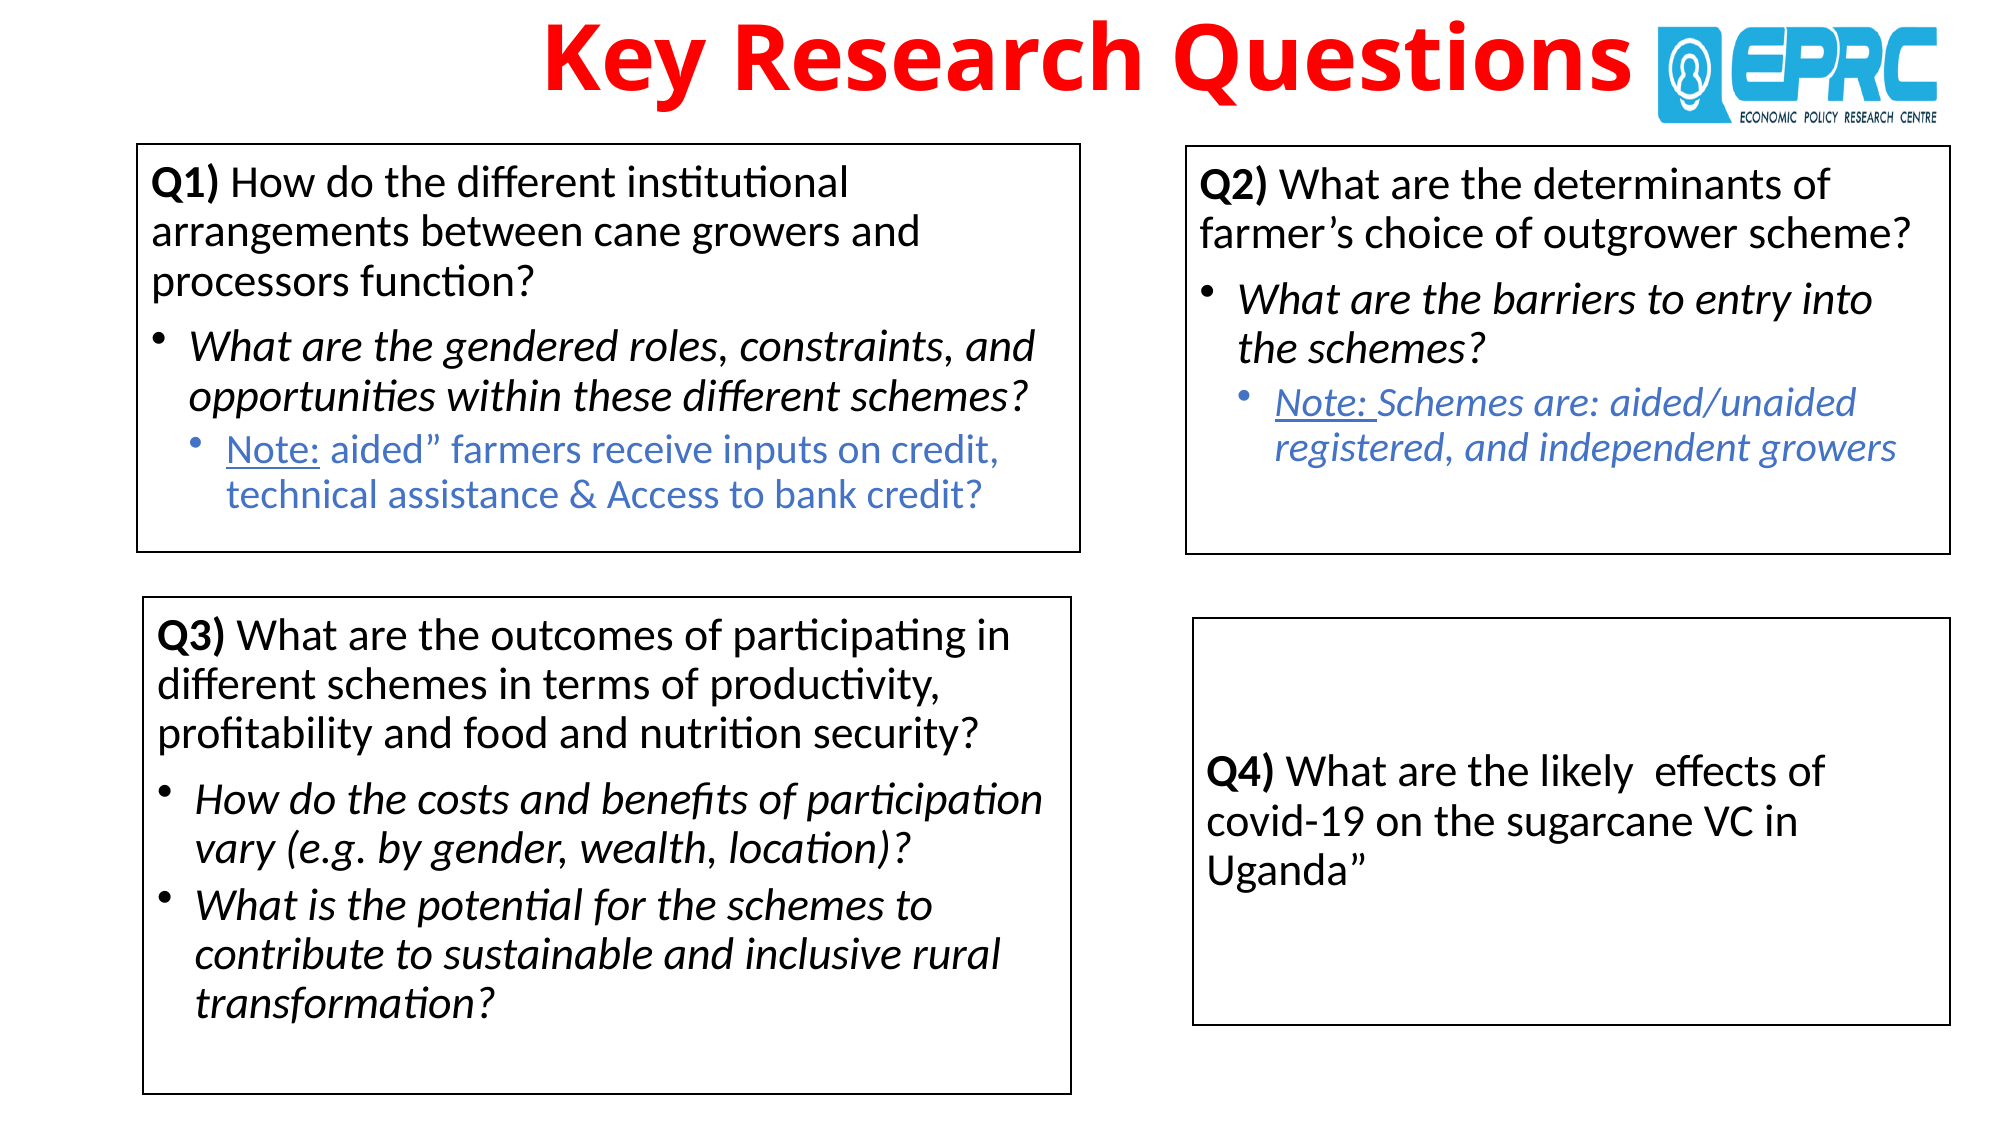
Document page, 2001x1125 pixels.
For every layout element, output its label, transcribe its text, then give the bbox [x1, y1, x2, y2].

picture [1654, 22, 1943, 128]
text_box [137, 126, 1950, 1101]
title Key Research Questions [453, 19, 1722, 103]
